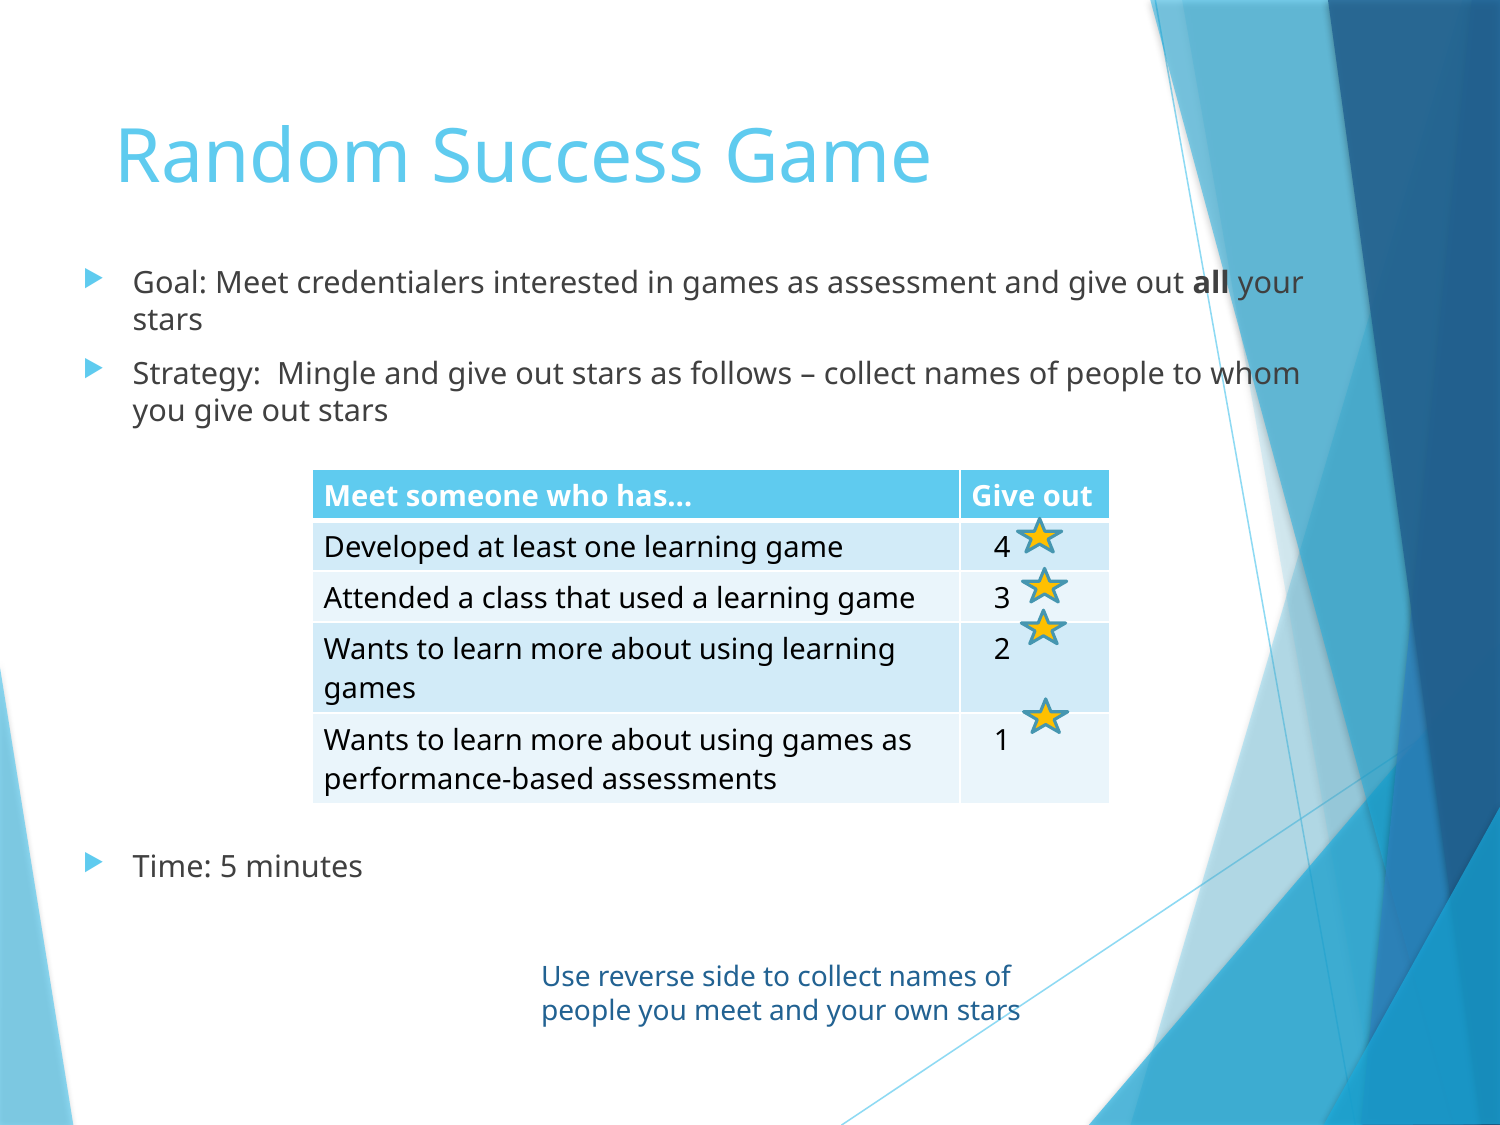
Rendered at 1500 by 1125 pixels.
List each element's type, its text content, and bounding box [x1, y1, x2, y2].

table_cell 4 [961, 523, 1109, 570]
text_box [1019, 608, 1068, 646]
table_cell Attended a class that used a learning game [313, 572, 959, 621]
text_box [1020, 566, 1069, 604]
table_cell Developed at least one learning game [313, 523, 959, 570]
table_cell 1 [961, 714, 1109, 803]
table_cell Wants to learn more about using learning games [313, 623, 959, 712]
table_cell 2 [961, 623, 1109, 712]
title Random Success Game [99, 99, 1142, 255]
text_box [1022, 697, 1070, 734]
table_cell Wants to learn more about using games as performance-based assessments [313, 714, 959, 803]
table_header Meet someone who has… [313, 470, 959, 518]
table_cell 3 [961, 572, 1109, 621]
text_box [1015, 516, 1064, 554]
text_box Use reverse side to collect names of people you meet and your own stars [526, 951, 1068, 1034]
table_header Give out [961, 470, 1109, 518]
list Goal: Meet credentialers interested in games as assessment and give out all your stars Strategy: Mingle and give out stars as follows – collect names of people to whom you give out stars Time: 5 minutes [67, 255, 1350, 896]
